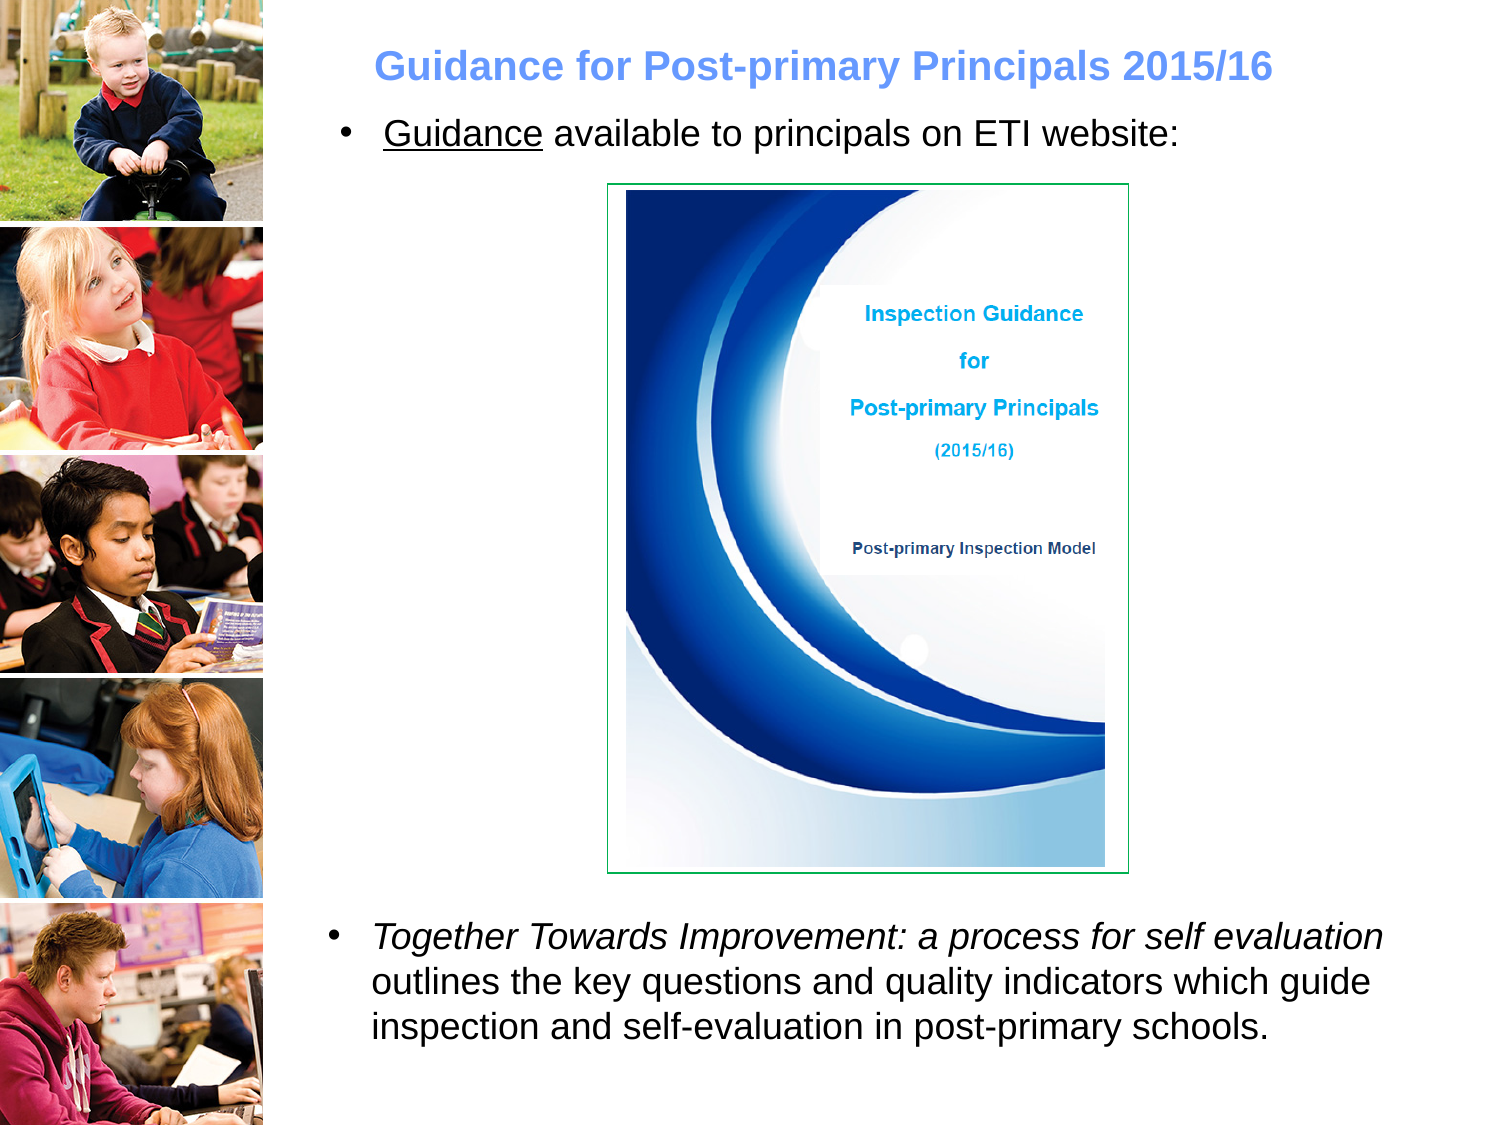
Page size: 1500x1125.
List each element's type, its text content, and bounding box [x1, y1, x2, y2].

picture [608, 184, 1129, 873]
text_box Together Towards Improvement: a process for self evaluation outlines the key questions and quality indicators which guide inspection and self-evaluation in post-primary schools. [312, 904, 1471, 988]
picture [0, 0, 263, 1125]
text_box Guidance available to principals on ETI website: [324, 101, 1483, 185]
text_box Guidance for Post-primary Principals 2015/16 [277, 7, 1353, 90]
